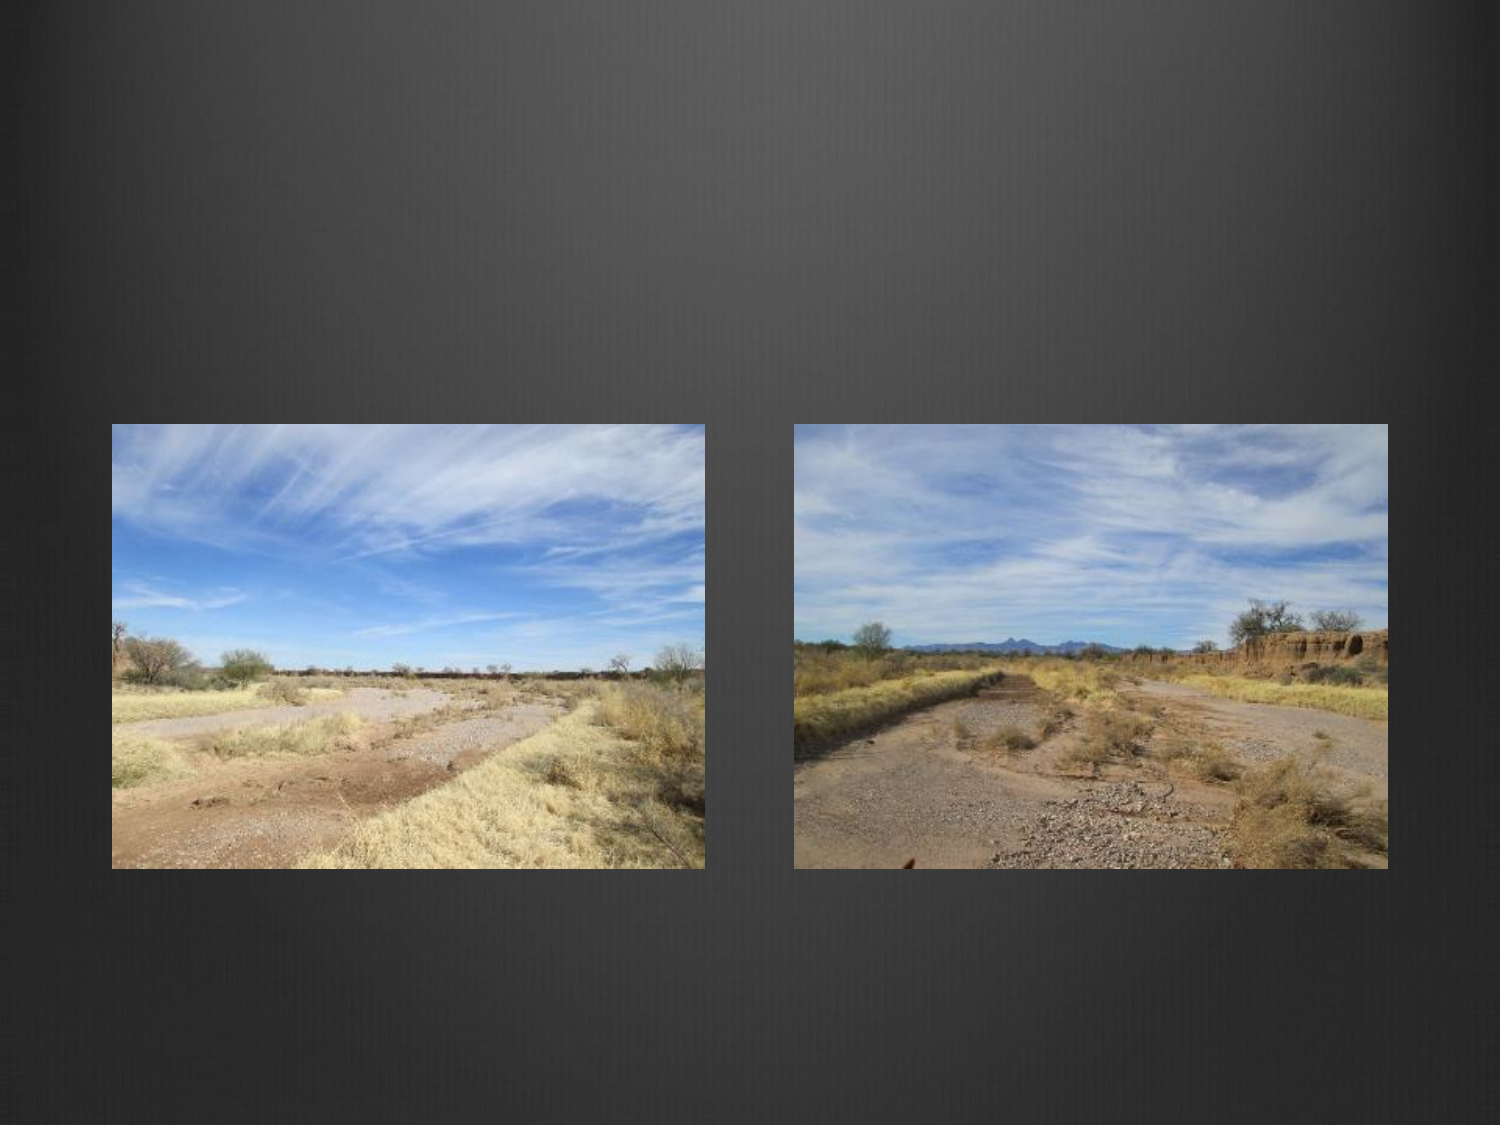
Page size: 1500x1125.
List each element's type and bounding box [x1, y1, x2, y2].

list [794, 288, 1388, 1005]
list [112, 288, 705, 1005]
